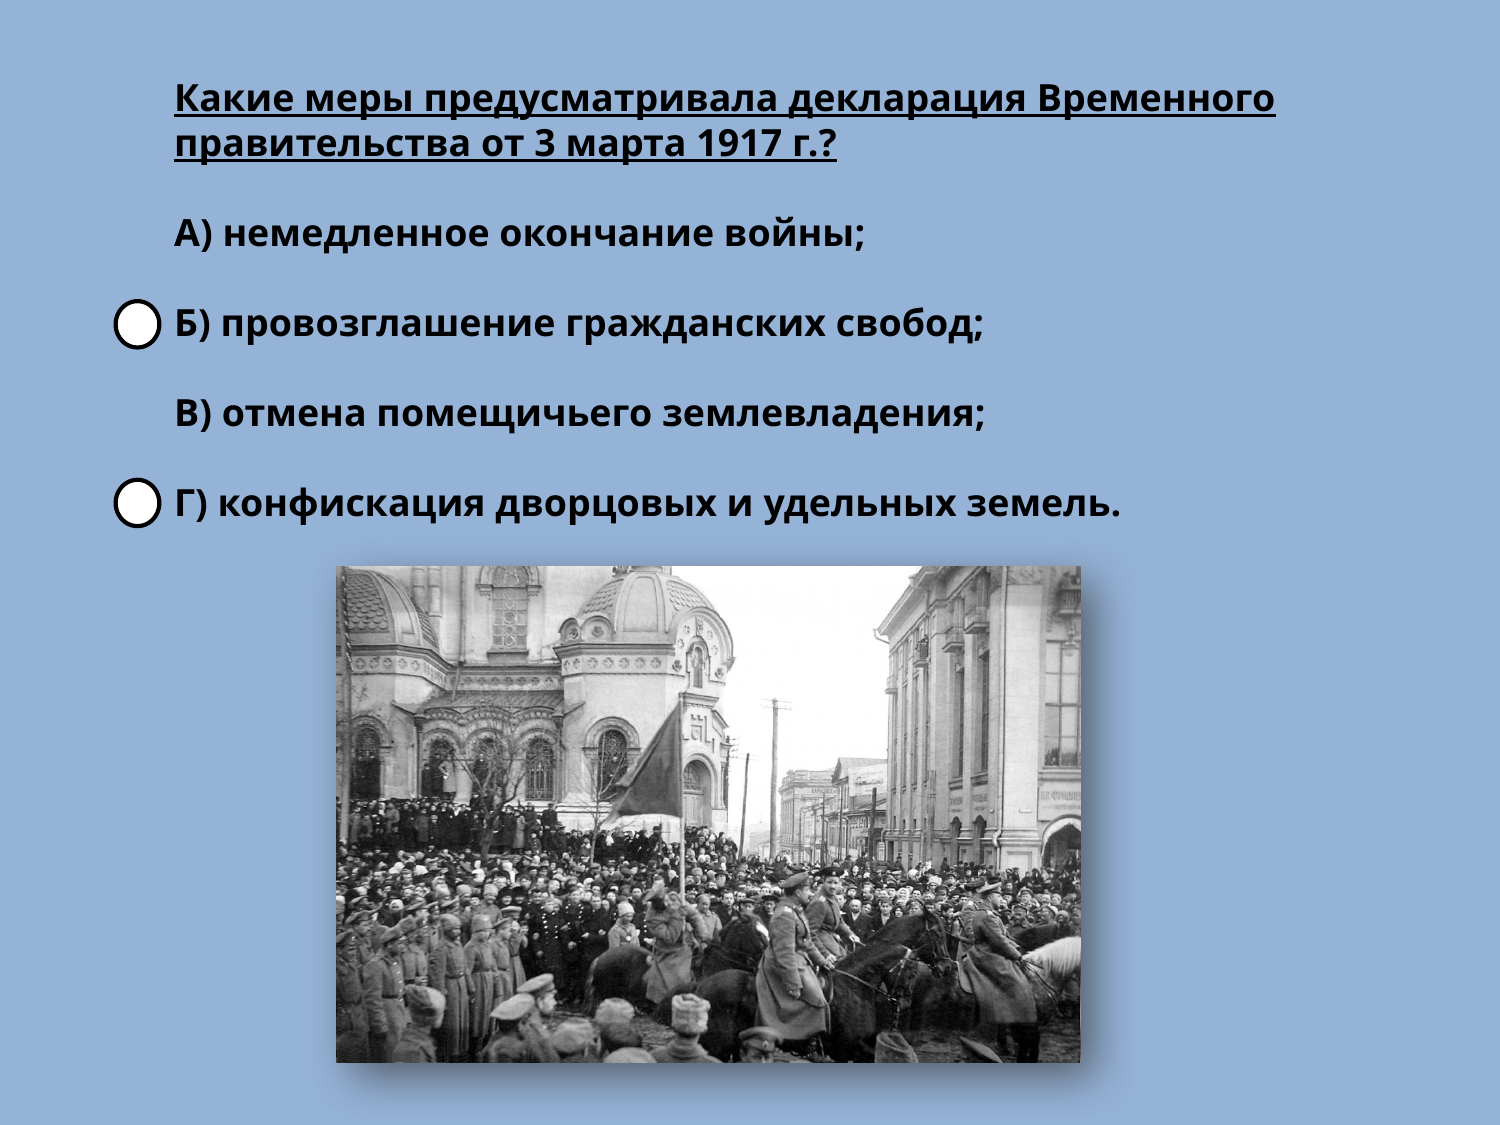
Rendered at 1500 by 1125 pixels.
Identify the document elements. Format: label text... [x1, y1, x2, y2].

picture [336, 566, 1081, 1064]
text_box [113, 477, 162, 529]
text_box [113, 299, 162, 350]
text_box Какие меры предусматривала декларация Временного правительства от 3 марта 1917 г.? А) немедленное окончание войны; Б) провозглашение гражданских свобод; В) отмена помещичьего землевладения; Г) конфискация дворцовых и удельных земель. [159, 66, 1400, 532]
